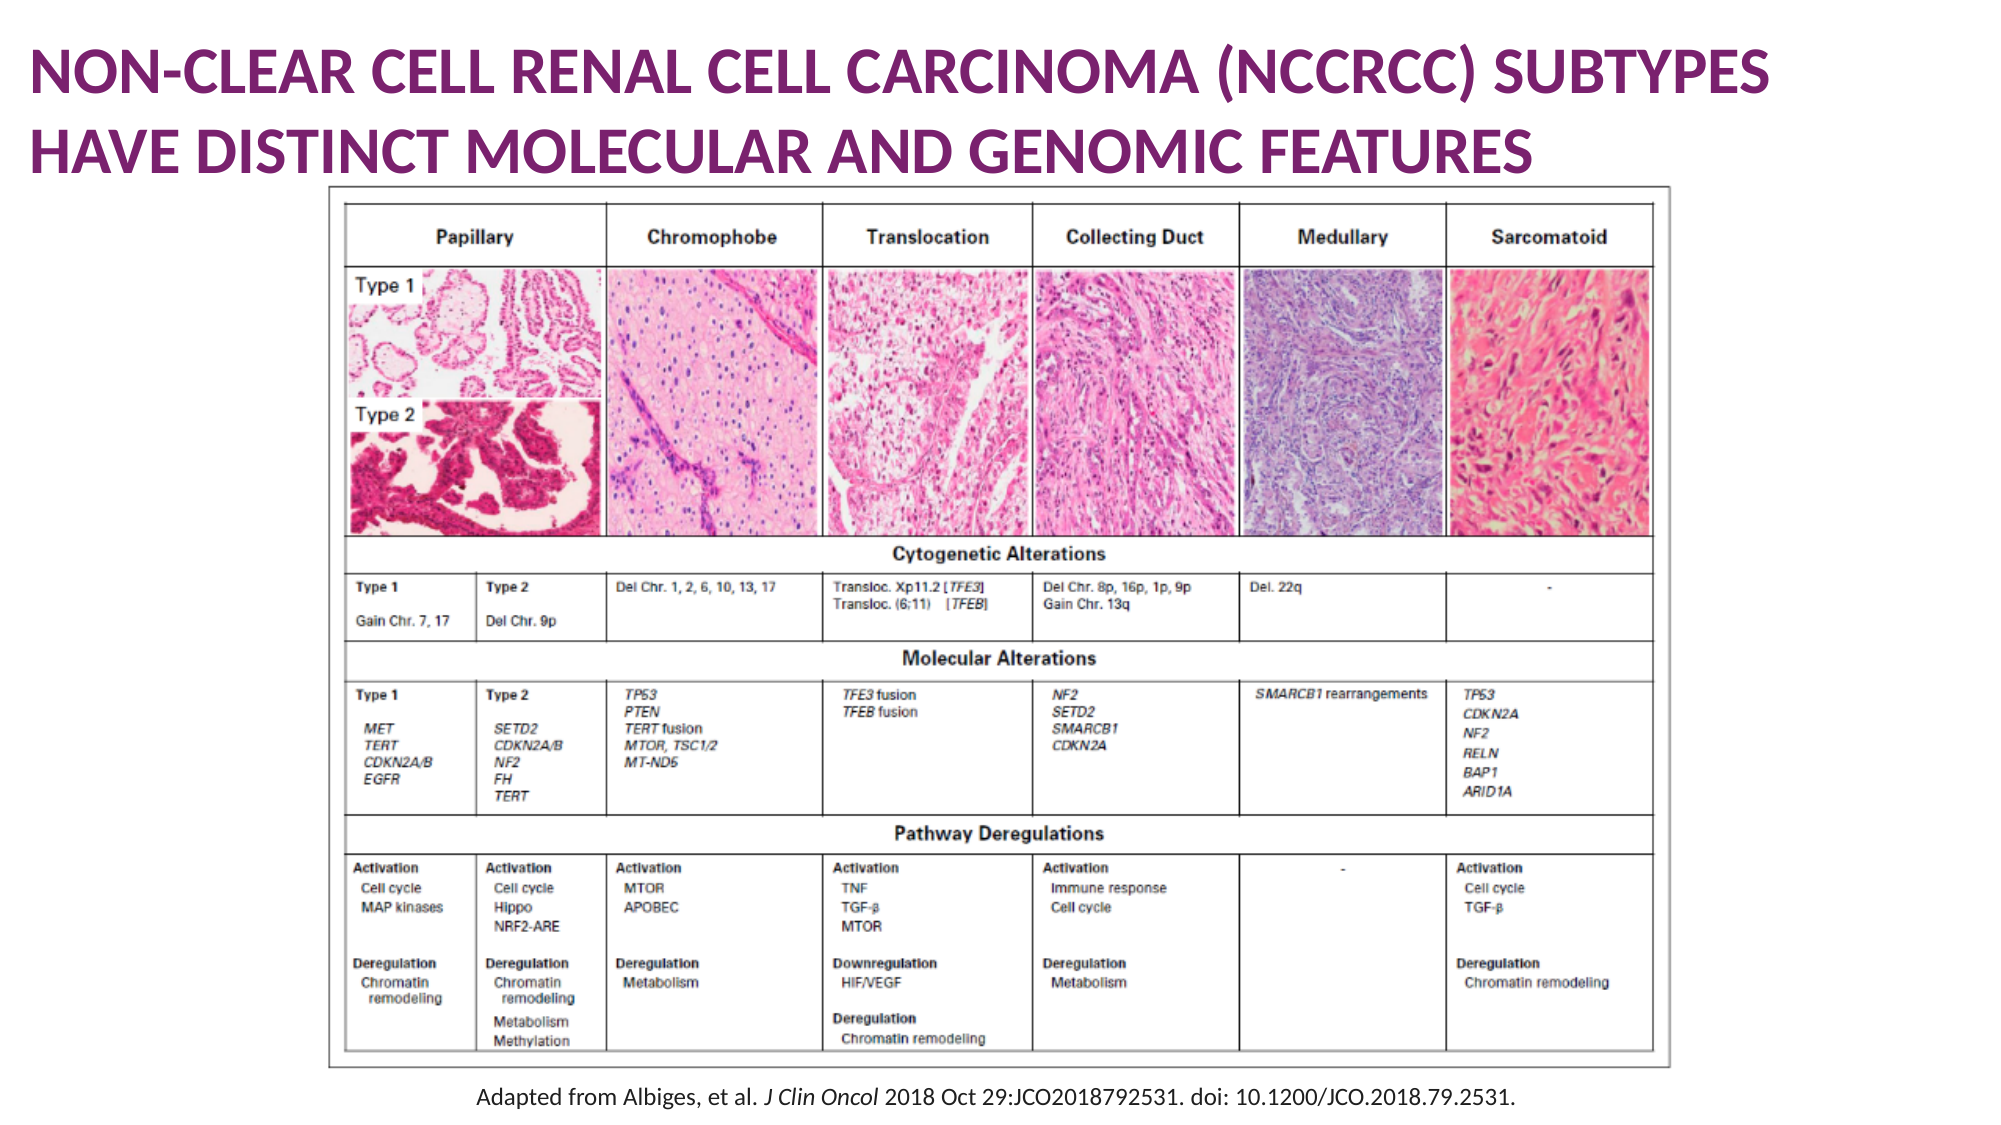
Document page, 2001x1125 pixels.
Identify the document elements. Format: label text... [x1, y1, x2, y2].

text_box Adapted from Albiges, et al. J Clin Oncol 2018 Oct 29:JCO2018792531. doi: 10.1200/JCO.2018.79.2531. [0, 1073, 2000, 1118]
text_box Non-clear cell renal cell carcinoma (nccRCC) subtypes have distinct molecular and genomic features [15, 19, 1865, 111]
picture [324, 180, 1676, 1074]
